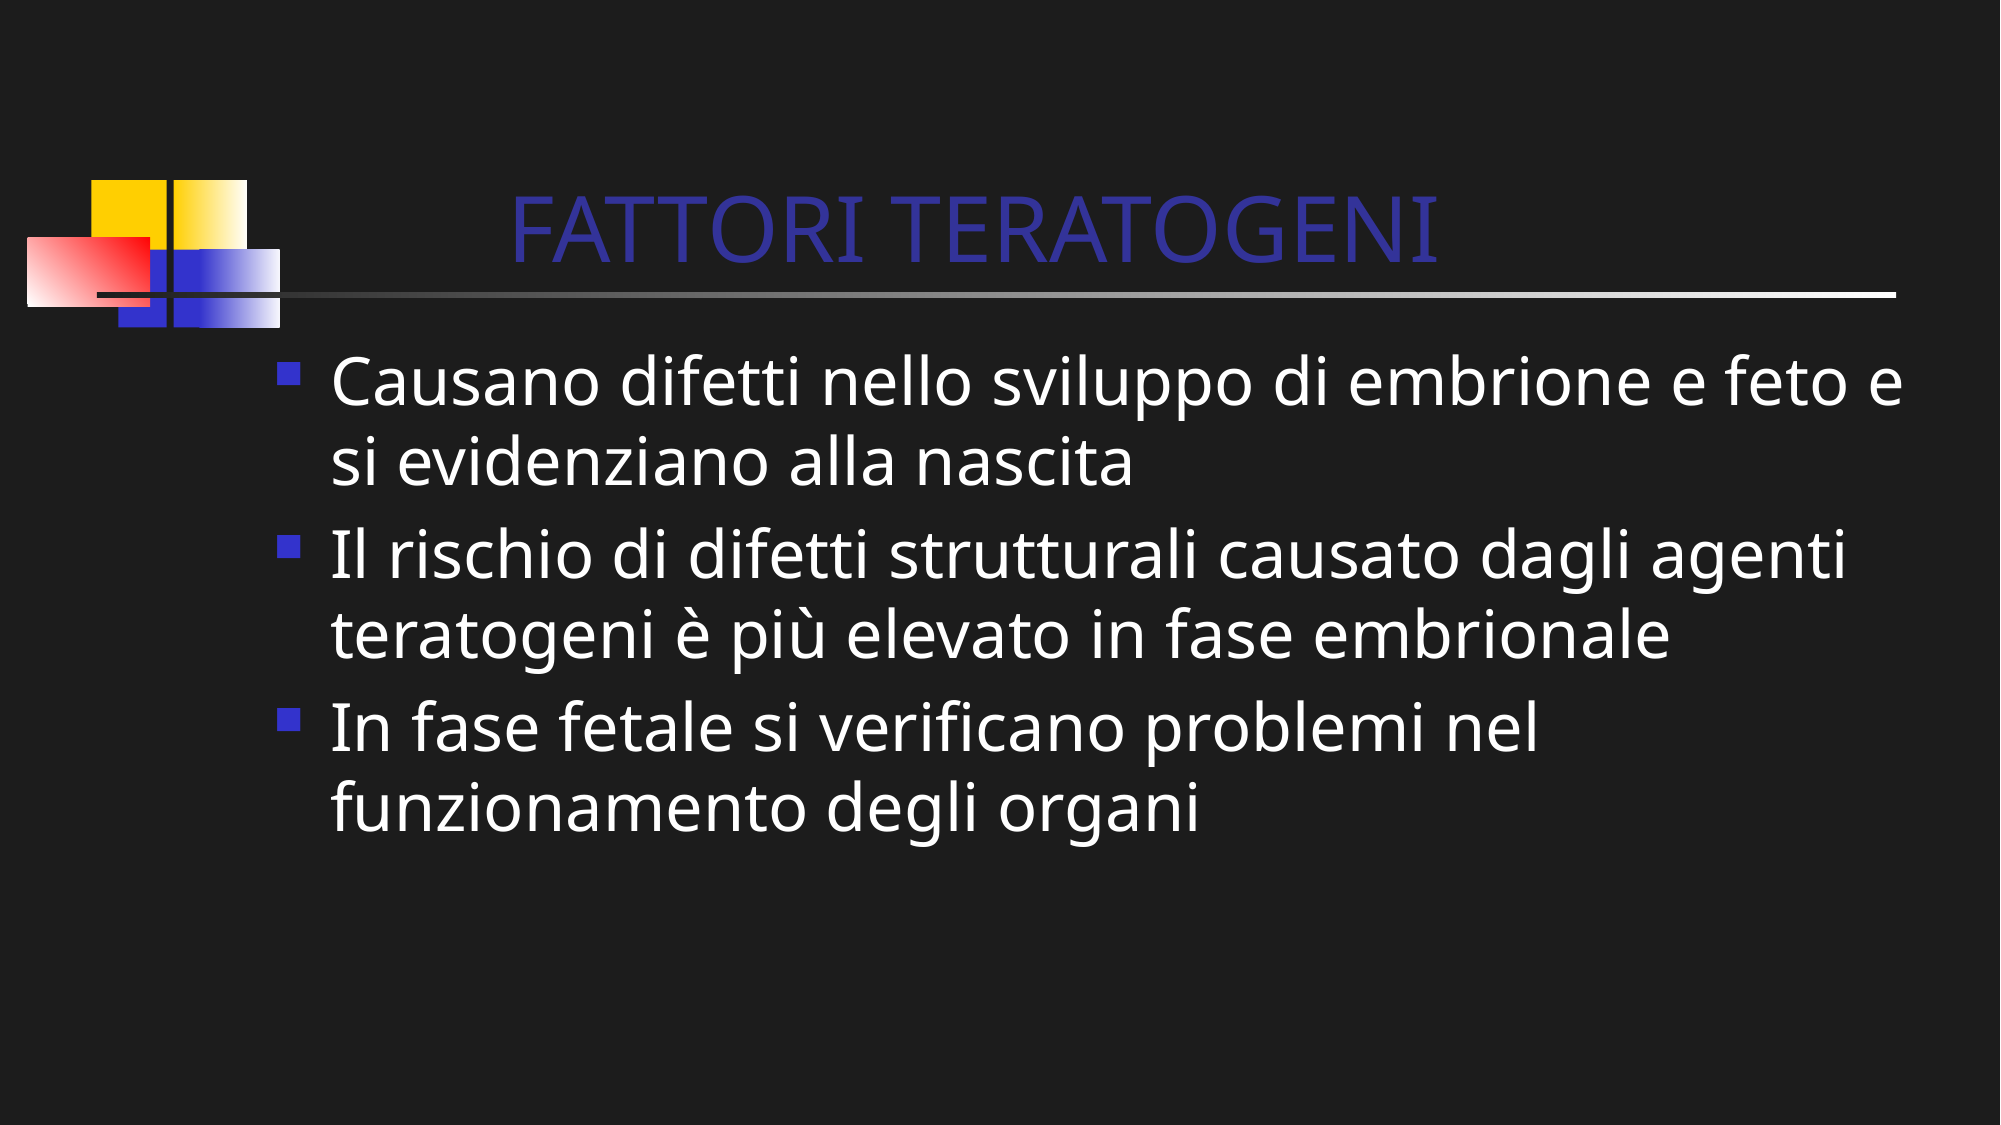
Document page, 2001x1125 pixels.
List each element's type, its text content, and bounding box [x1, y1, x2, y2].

list Causano difetti nello sviluppo di embrione e feto e si evidenziano alla nascita Il rischio di difetti strutturali causato dagli agenti teratogeni è più elevato in fase embrionale In fase fetale si verificano problemi nel funzionamento degli organi [258, 331, 1959, 1006]
title FATTORI TERATOGENI [492, 101, 1718, 289]
